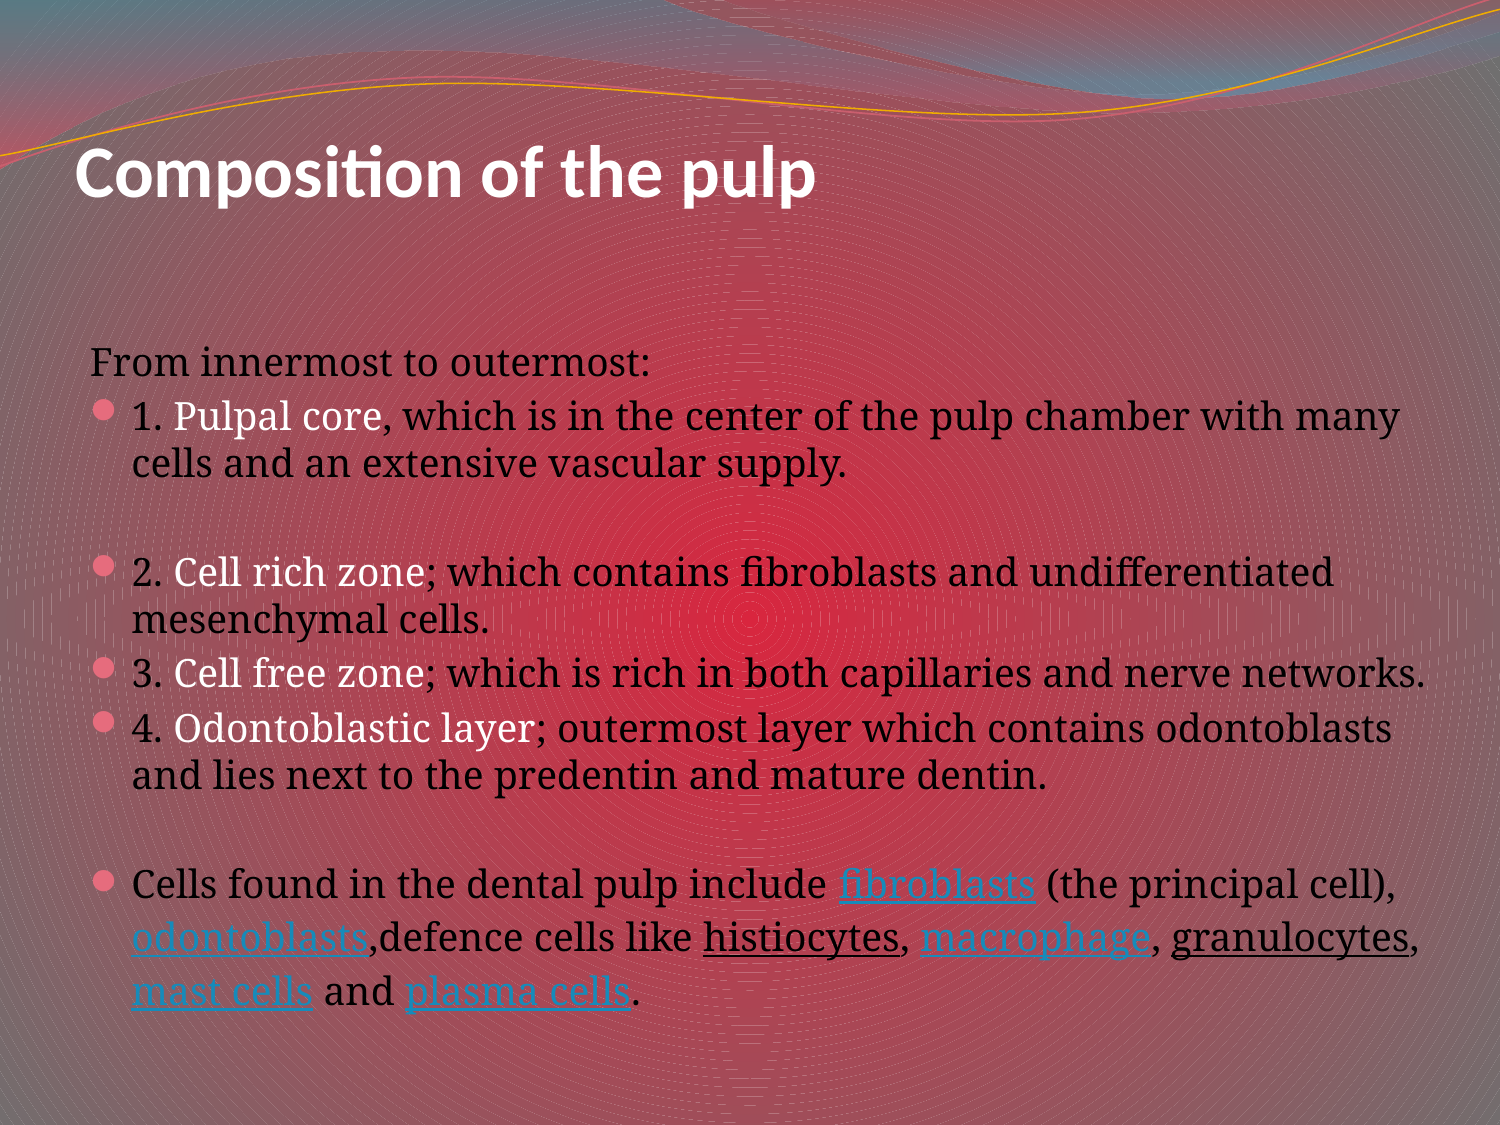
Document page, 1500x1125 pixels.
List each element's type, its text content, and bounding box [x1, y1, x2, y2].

list From innermost to outermost: 1. Pulpal core, which is in the center of the pulp chamber with many cells and an extensive vascular supply. 2. Cell rich zone; which contains fibroblasts and undifferentiated mesenchymal cells. 3. Cell free zone; which is rich in both capillaries and nerve networks. 4. Odontoblastic layer; outermost layer which contains odontoblasts and lies next to the predentin and mature dentin. Cells found in the dental pulp include fibroblasts (the principal cell), odontoblasts,defence cells like histiocytes, macrophage, granulocytes, mast cells and plasma cells. [75, 275, 1450, 1038]
title Composition of the pulp [75, 115, 1425, 213]
